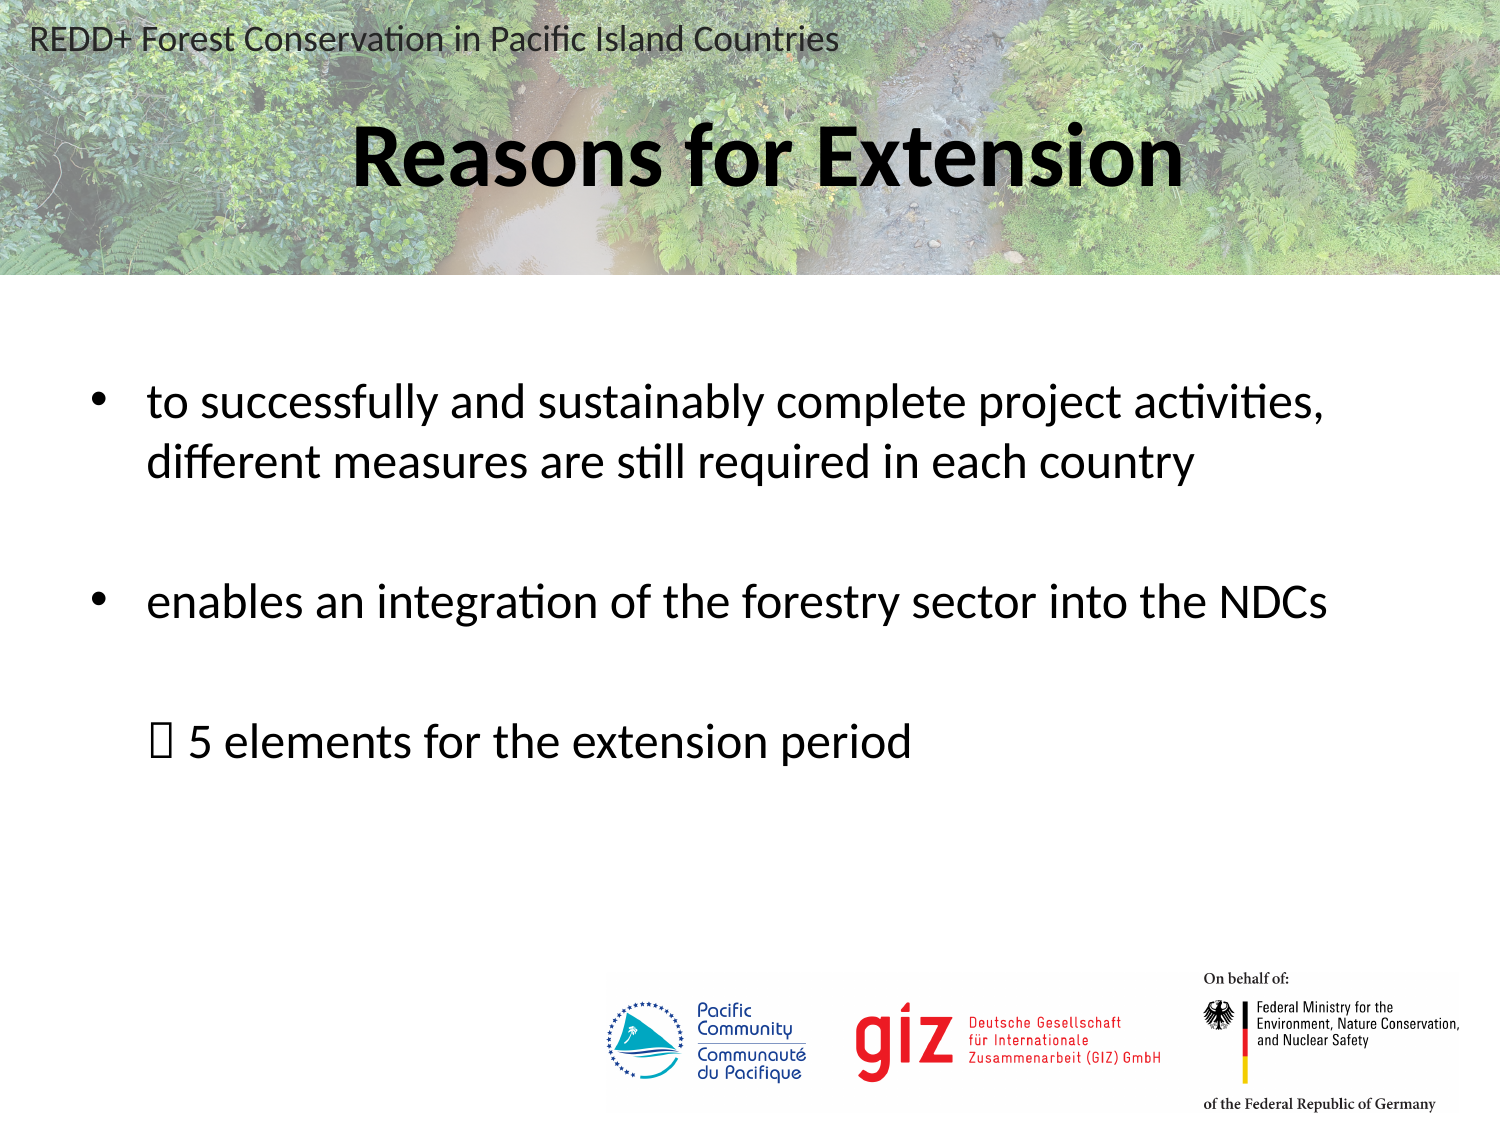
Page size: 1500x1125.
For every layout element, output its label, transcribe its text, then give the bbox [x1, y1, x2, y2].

picture [606, 972, 1459, 1113]
list to successfully and sustainably complete project activities, different measures are still required in each country enables an integration of the forestry sector into the NDCs  5 elements for the extension period [75, 361, 1425, 959]
title Reasons for Extension [93, 86, 1444, 213]
